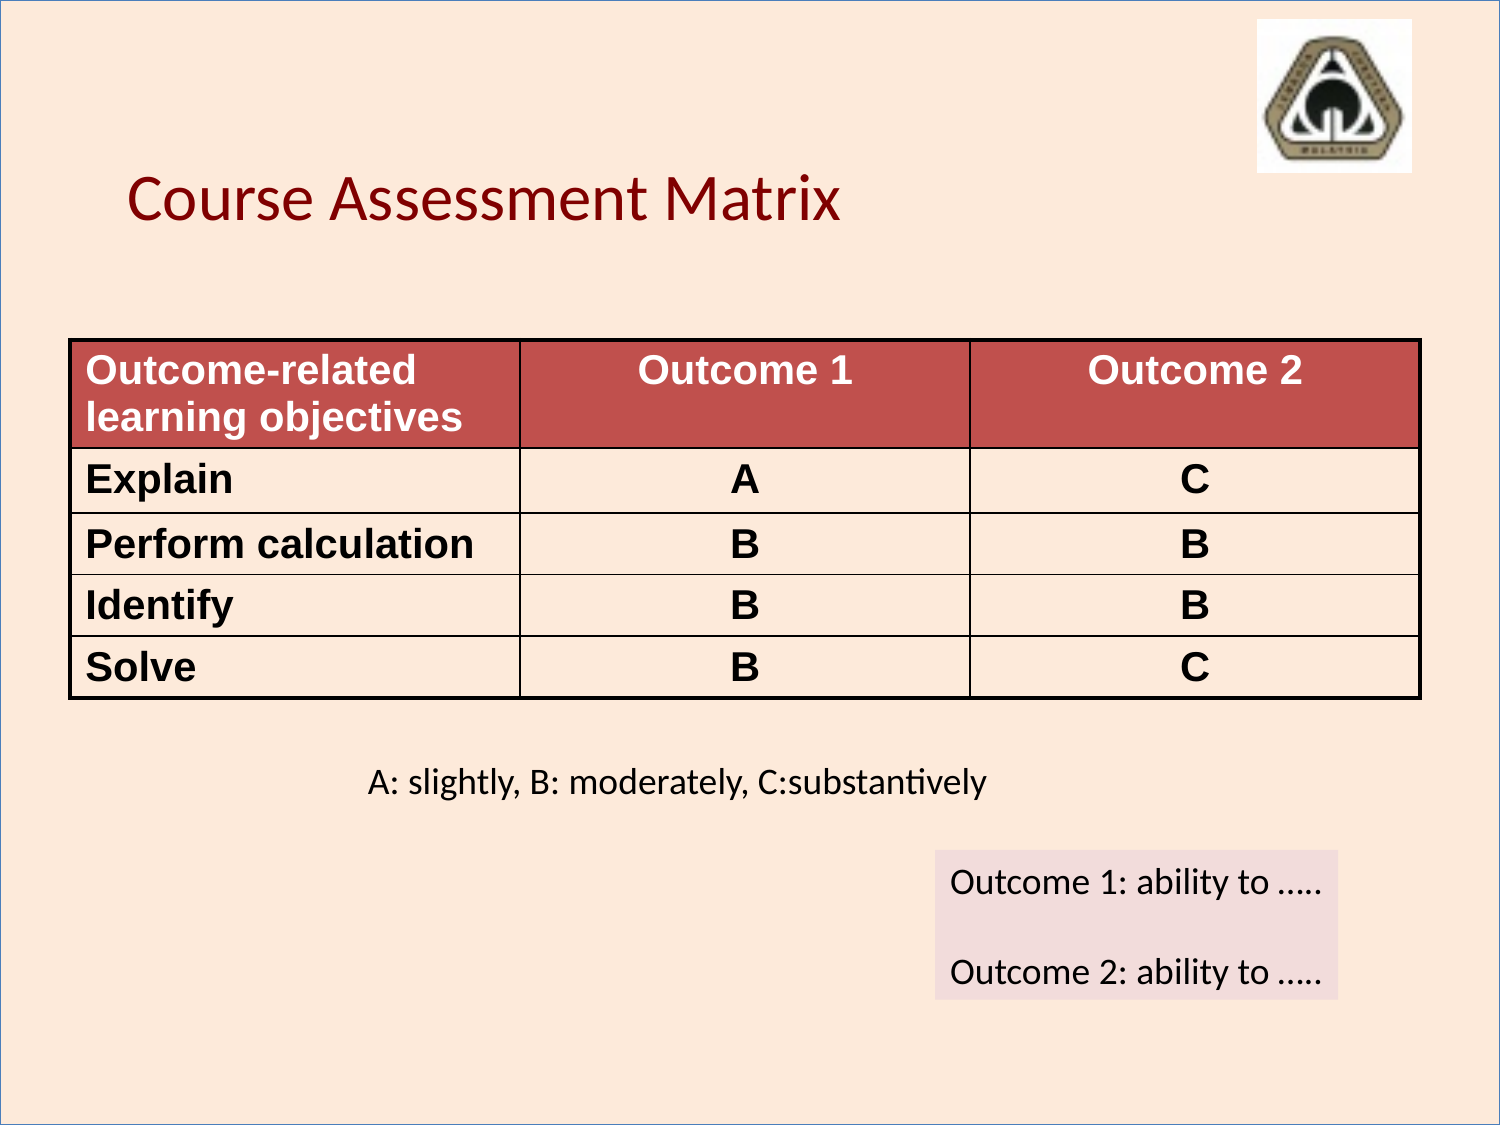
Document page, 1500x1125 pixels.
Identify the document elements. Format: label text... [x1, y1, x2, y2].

table_cell B [971, 514, 1418, 574]
table_cell Solve [72, 637, 519, 696]
table_cell B [971, 575, 1418, 635]
table_cell Explain [72, 449, 519, 512]
table_cell B [521, 637, 969, 696]
text_box [0, 0, 1500, 1125]
table_cell Perform calculation [72, 514, 519, 574]
picture [1257, 18, 1412, 173]
table_header Outcome-related learning objectives [72, 342, 519, 447]
text_box Outcome 1: ability to ….. Outcome 2: ability to ….. [935, 849, 1339, 1000]
table_cell C [971, 637, 1418, 696]
table_cell B [521, 575, 969, 635]
table_header Outcome 2 [971, 342, 1418, 447]
text_box A: slightly, B: moderately, C:substantively [353, 749, 1003, 810]
table_cell A [521, 449, 969, 512]
table_cell C [971, 449, 1418, 512]
title Course Assessment Matrix [112, 99, 1388, 288]
table_header Outcome 1 [521, 342, 969, 447]
table_cell Identify [72, 575, 519, 635]
table_cell B [521, 514, 969, 574]
